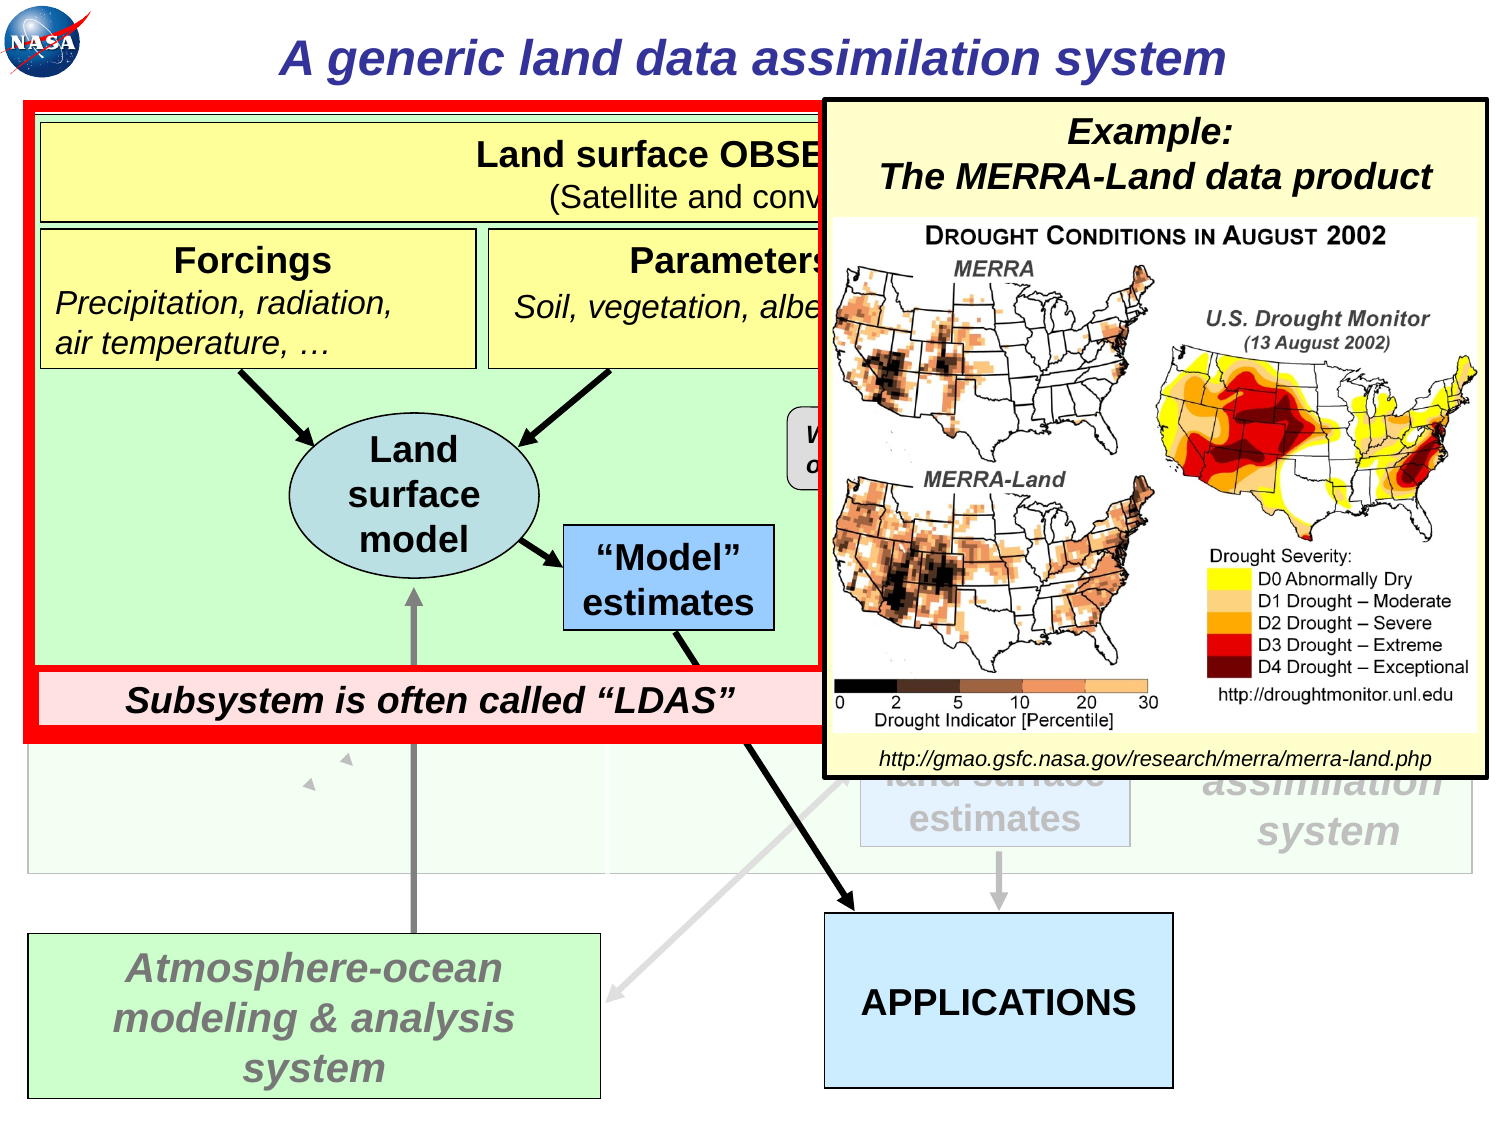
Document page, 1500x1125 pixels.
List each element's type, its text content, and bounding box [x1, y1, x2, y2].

text_box APPLICATIONS [824, 913, 1174, 1088]
text_box [605, 738, 1481, 1119]
text_box [414, 738, 611, 914]
text_box A generic land data assimilation system [264, 17, 1243, 93]
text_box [824, 99, 1488, 792]
text_box [743, 738, 855, 912]
text_box Atmosphere-ocean modeling & analysis system [27, 933, 601, 1099]
picture [0, 4, 94, 79]
text_box Subsystem is often called “LDAS” [35, 668, 819, 729]
text_box [28, 106, 819, 738]
text_box [824, 89, 1500, 736]
text_box [0, 737, 413, 914]
